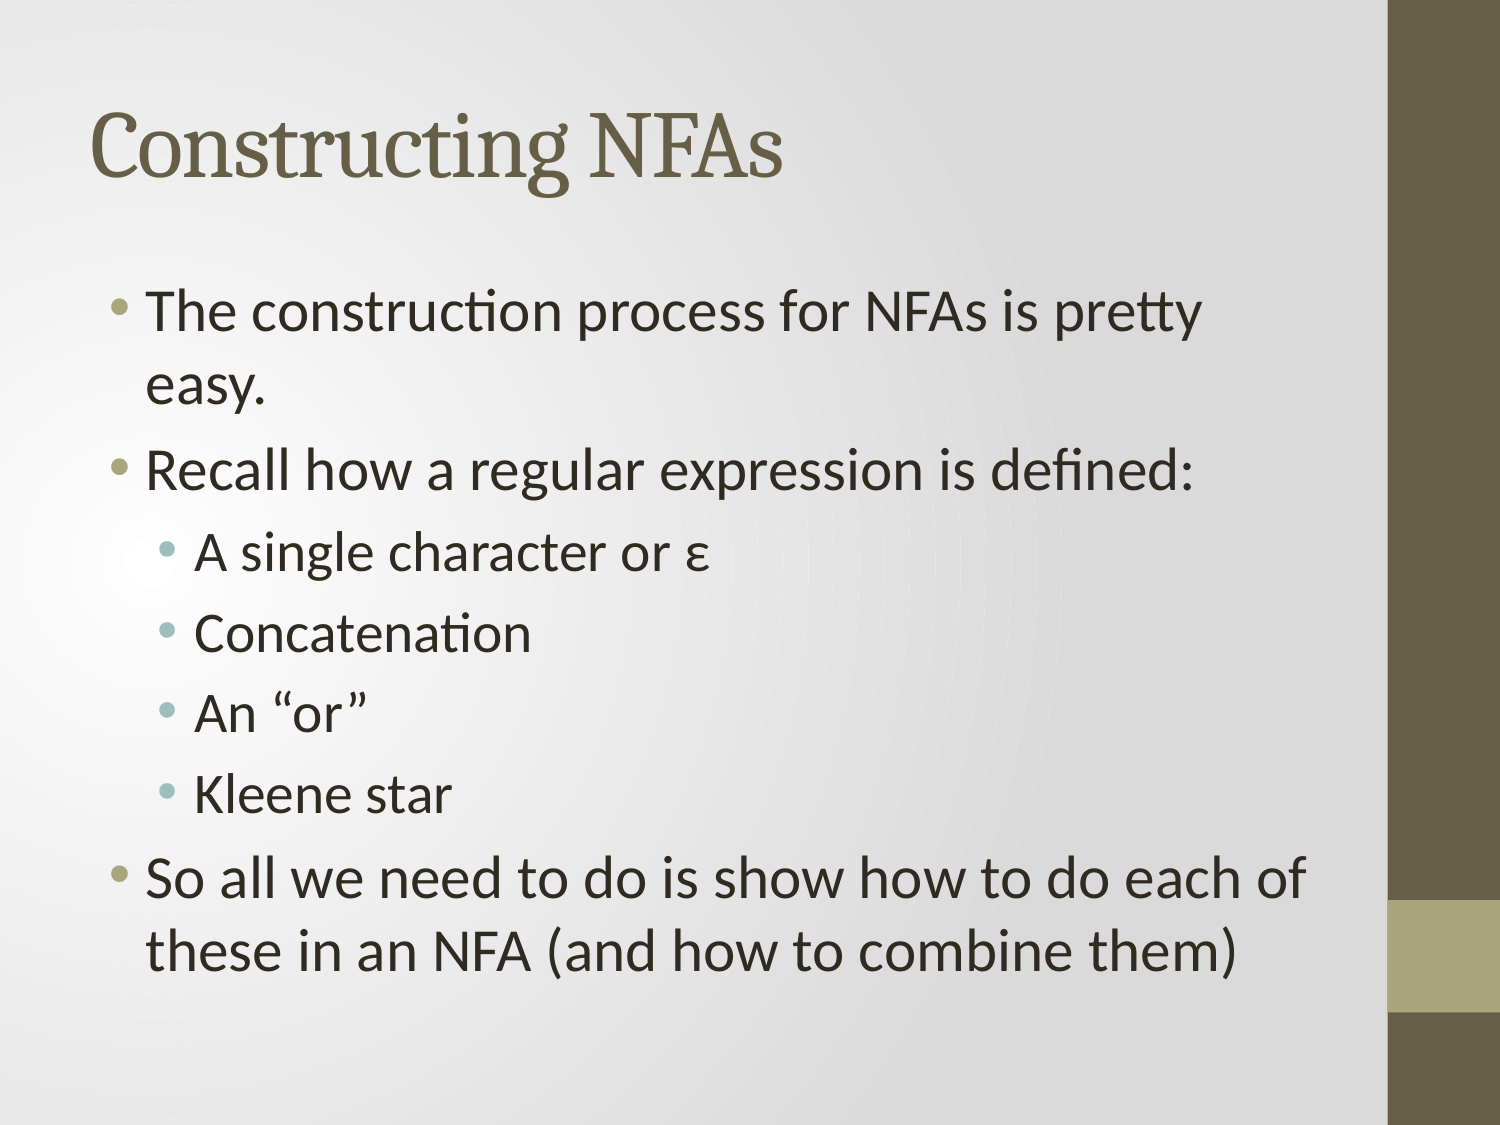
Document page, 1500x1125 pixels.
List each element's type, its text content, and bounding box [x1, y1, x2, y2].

title Constructing NFAs [75, 45, 1325, 233]
list The construction process for NFAs is pretty easy. Recall how a regular expression is defined: A single character or ε Concatenation An “or” Kleene star So all we need to do is show how to do each of these in an NFA (and how to combine them) [75, 262, 1325, 1050]
